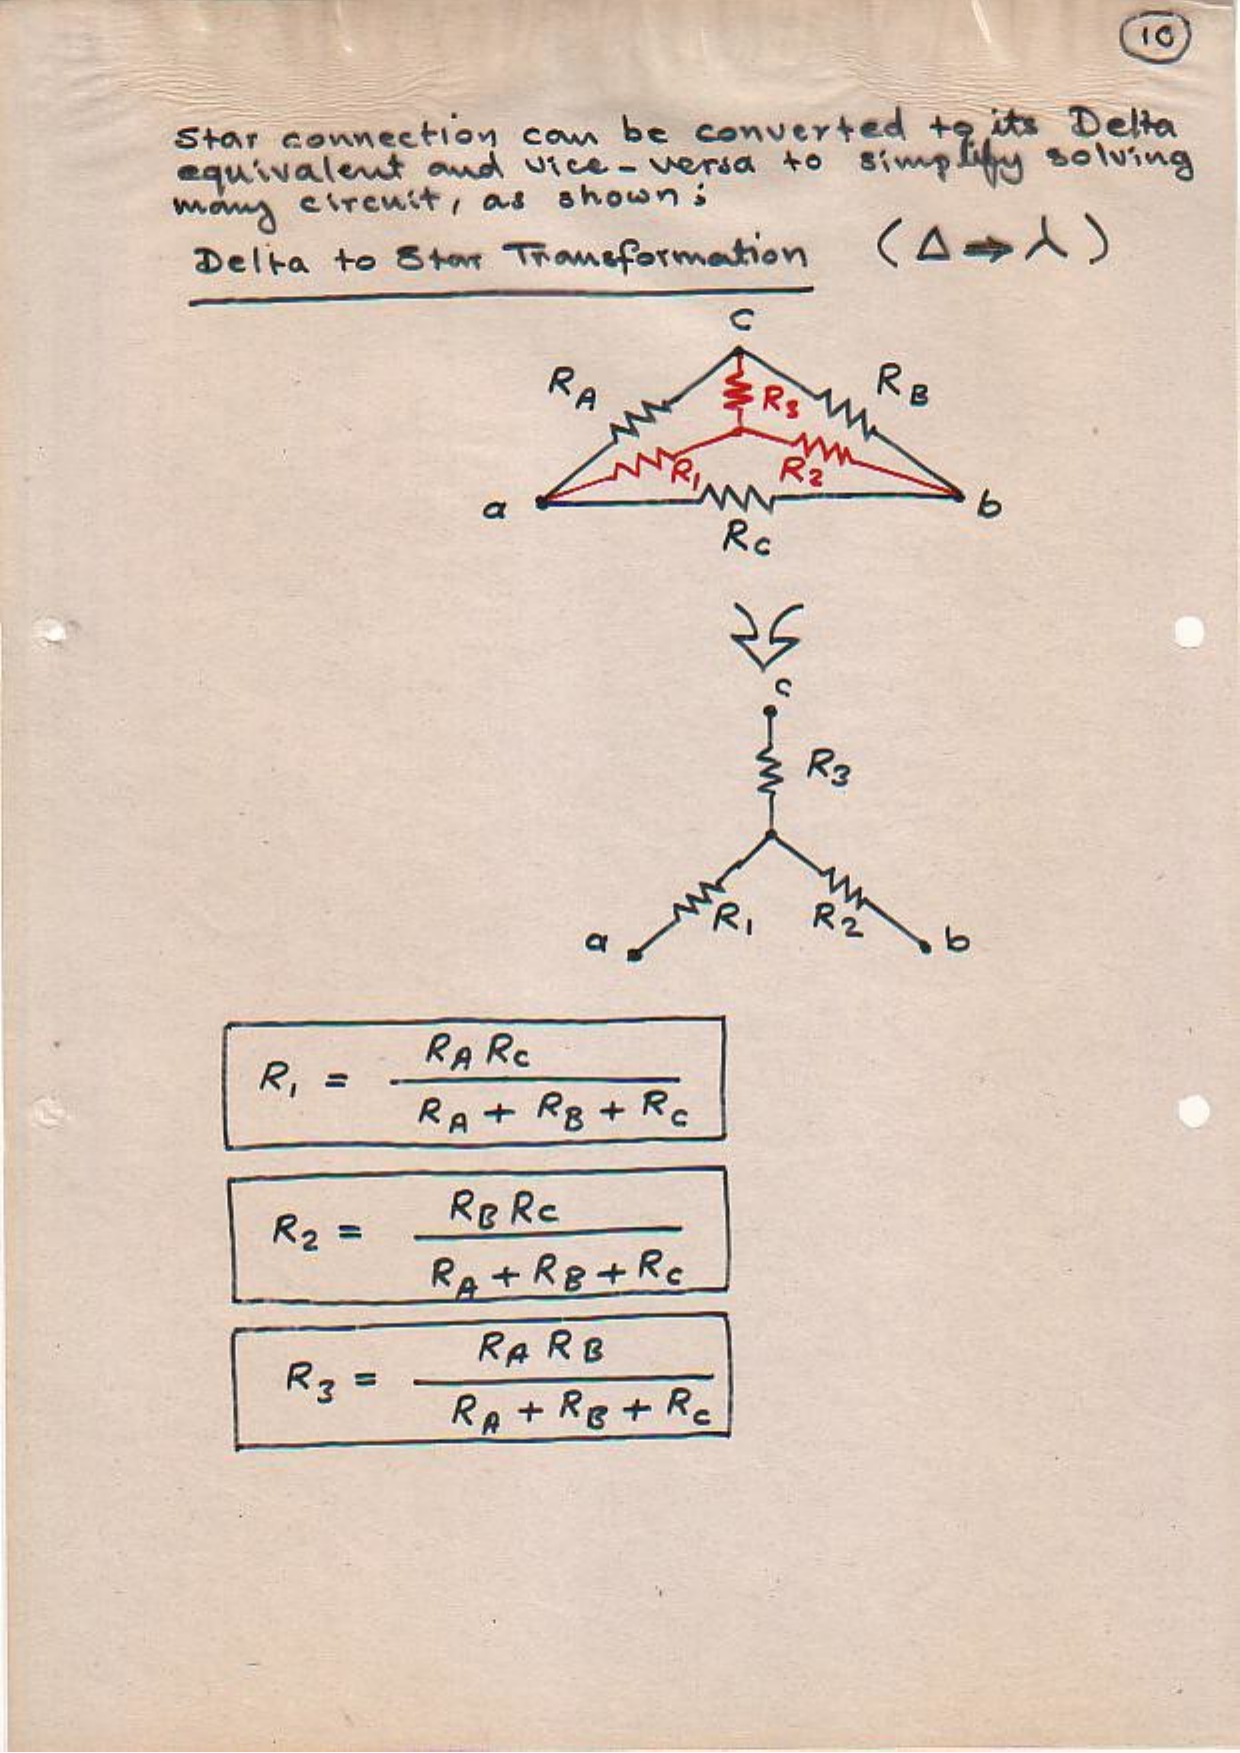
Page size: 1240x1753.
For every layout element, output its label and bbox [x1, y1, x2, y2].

text_box [0, 0, 1240, 1752]
